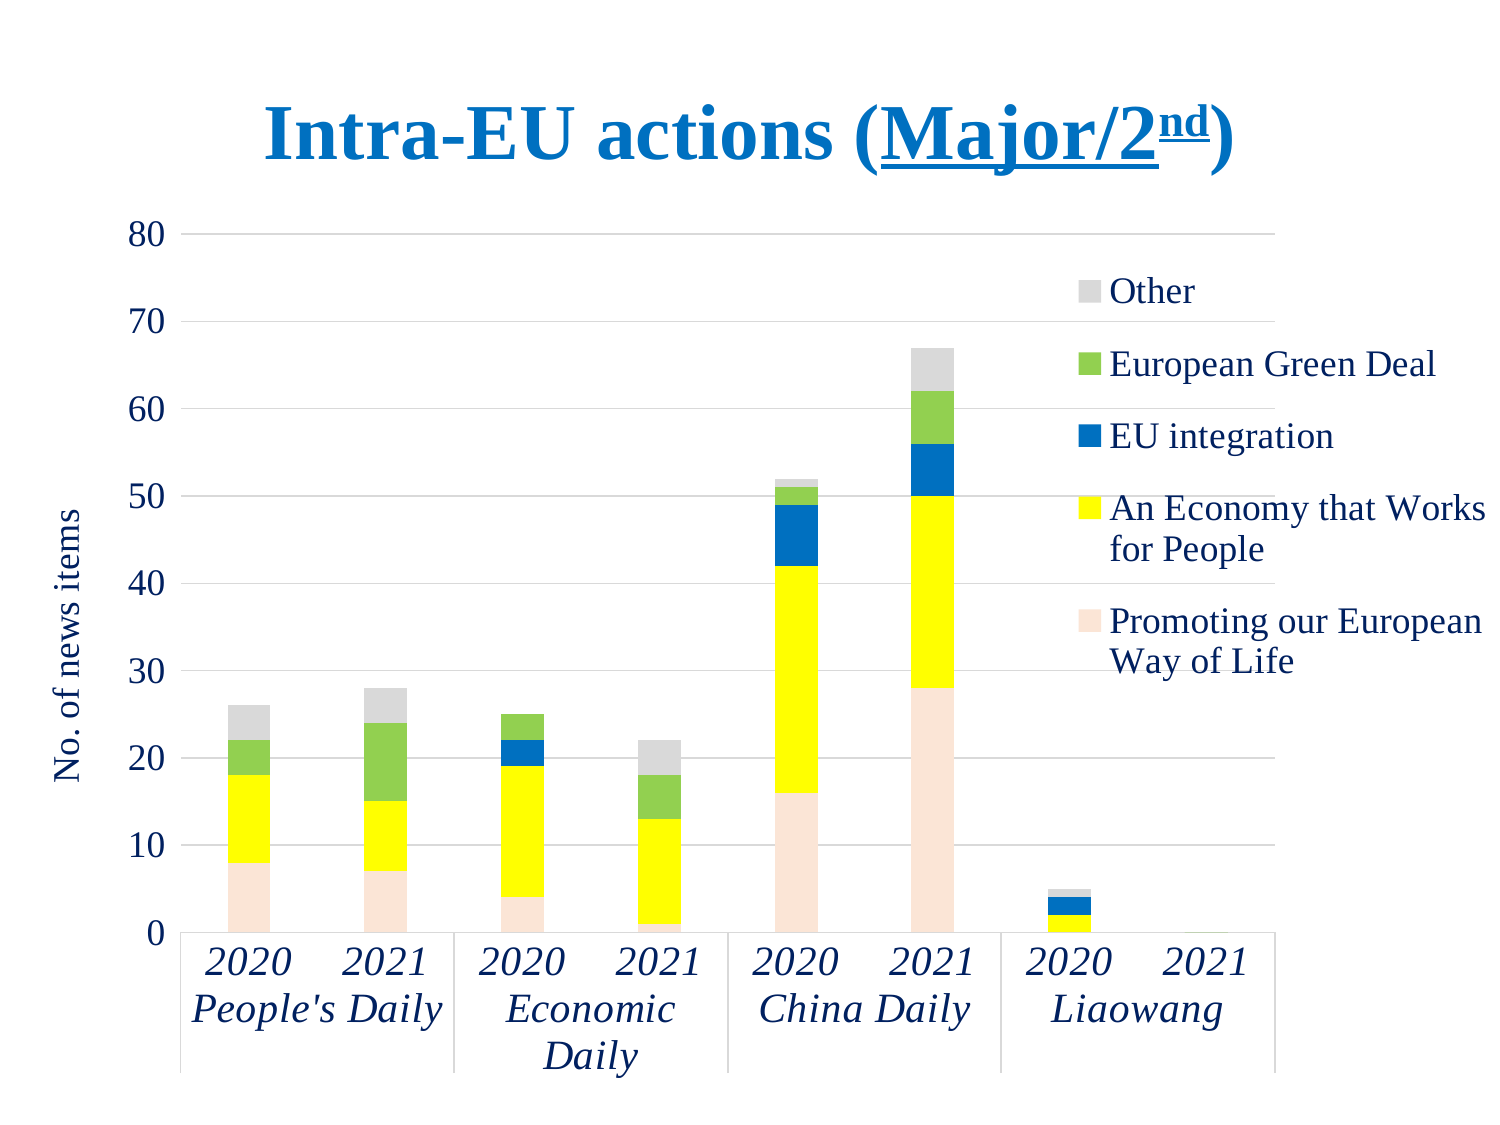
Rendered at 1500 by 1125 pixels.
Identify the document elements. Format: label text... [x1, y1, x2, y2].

chart [0, 193, 1500, 1125]
title Intra-EU actions (Major/2nd) [103, 75, 1397, 193]
